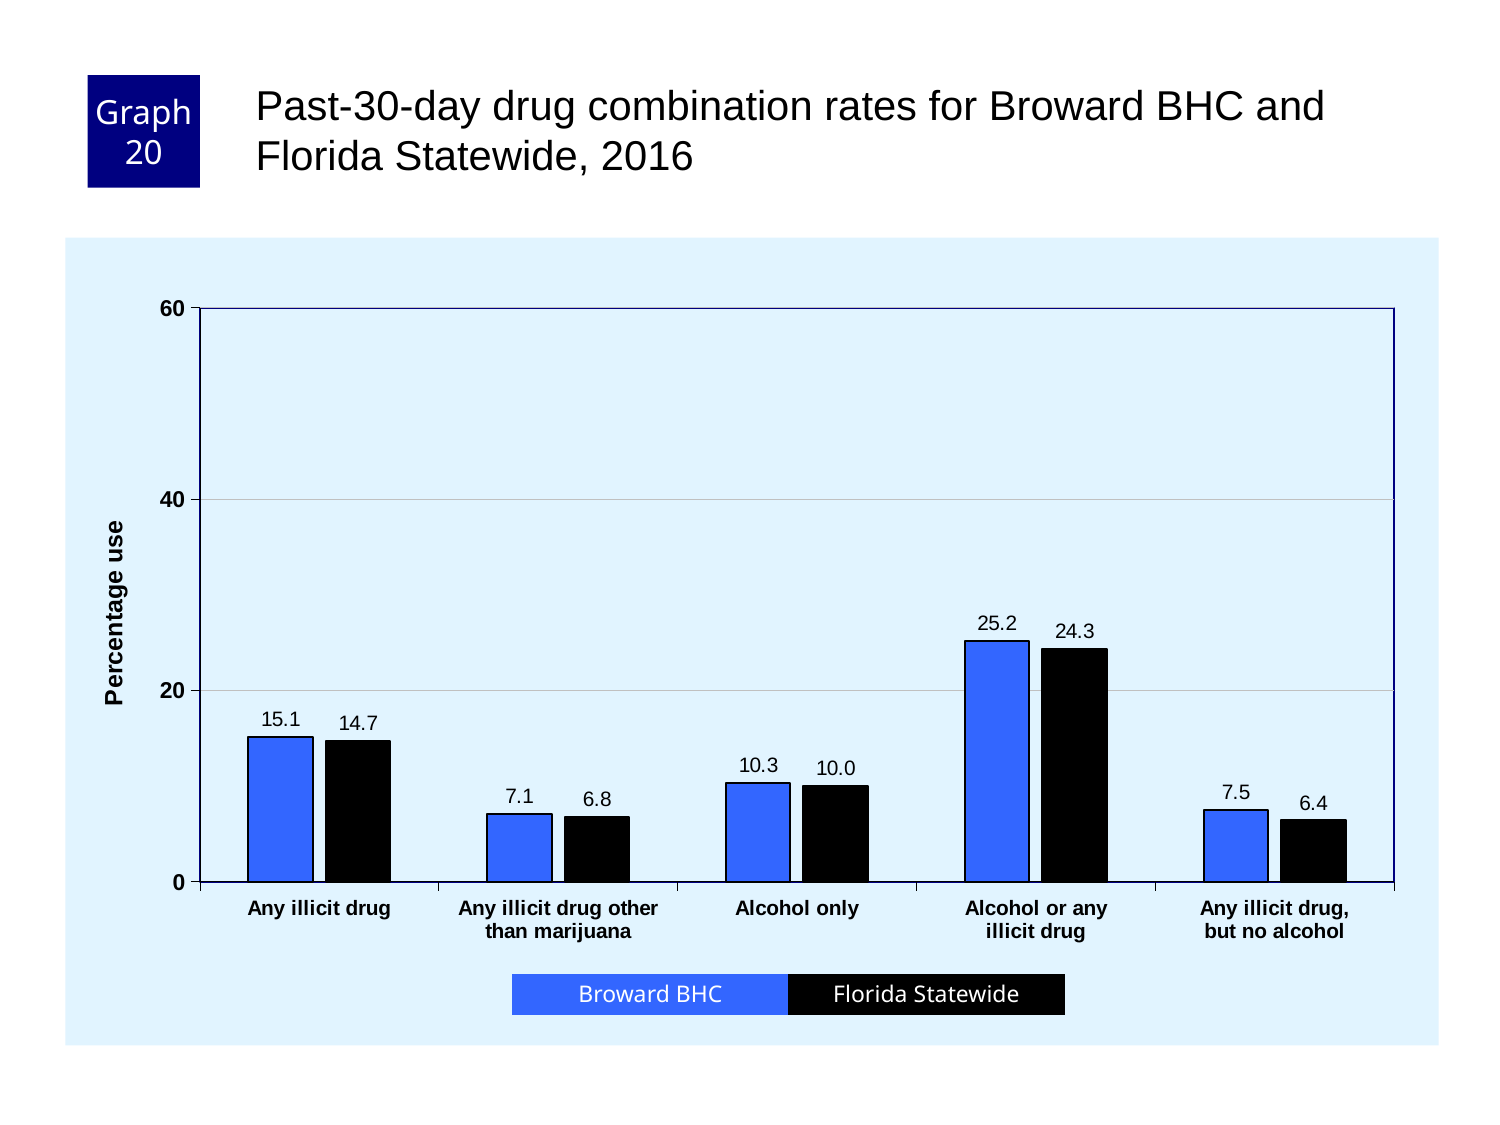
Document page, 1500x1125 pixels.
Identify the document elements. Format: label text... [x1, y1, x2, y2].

text_box Graph 20 [87, 75, 200, 188]
chart [64, 237, 1439, 1046]
text_box Past-30-day drug combination rates for Broward BHC and Florida Statewide, 2016 [251, 75, 1439, 200]
